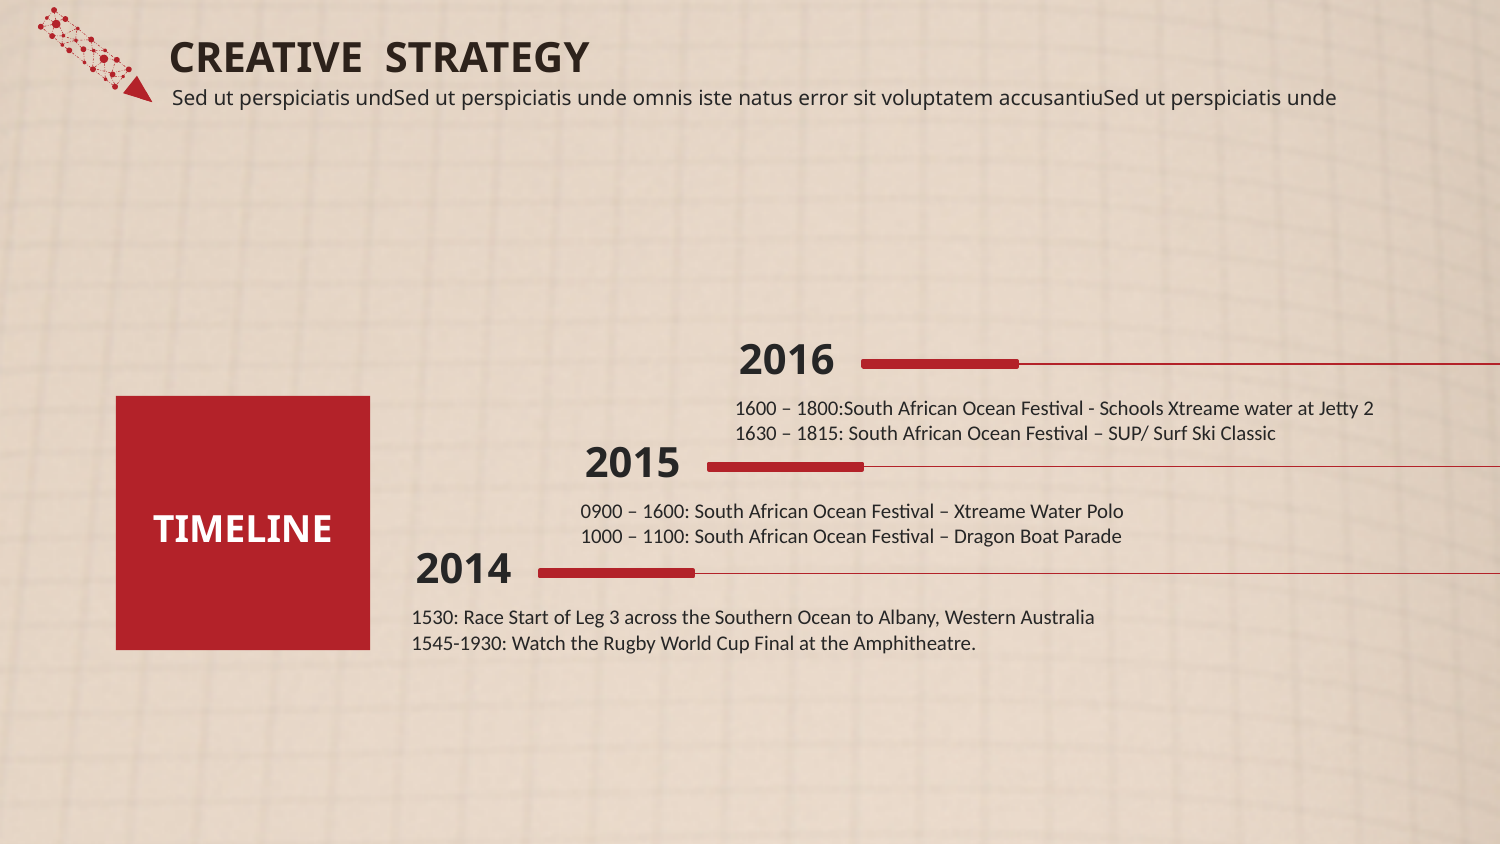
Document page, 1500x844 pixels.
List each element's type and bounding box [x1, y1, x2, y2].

picture [0, 0, 1500, 844]
text_box [39, 4, 154, 108]
